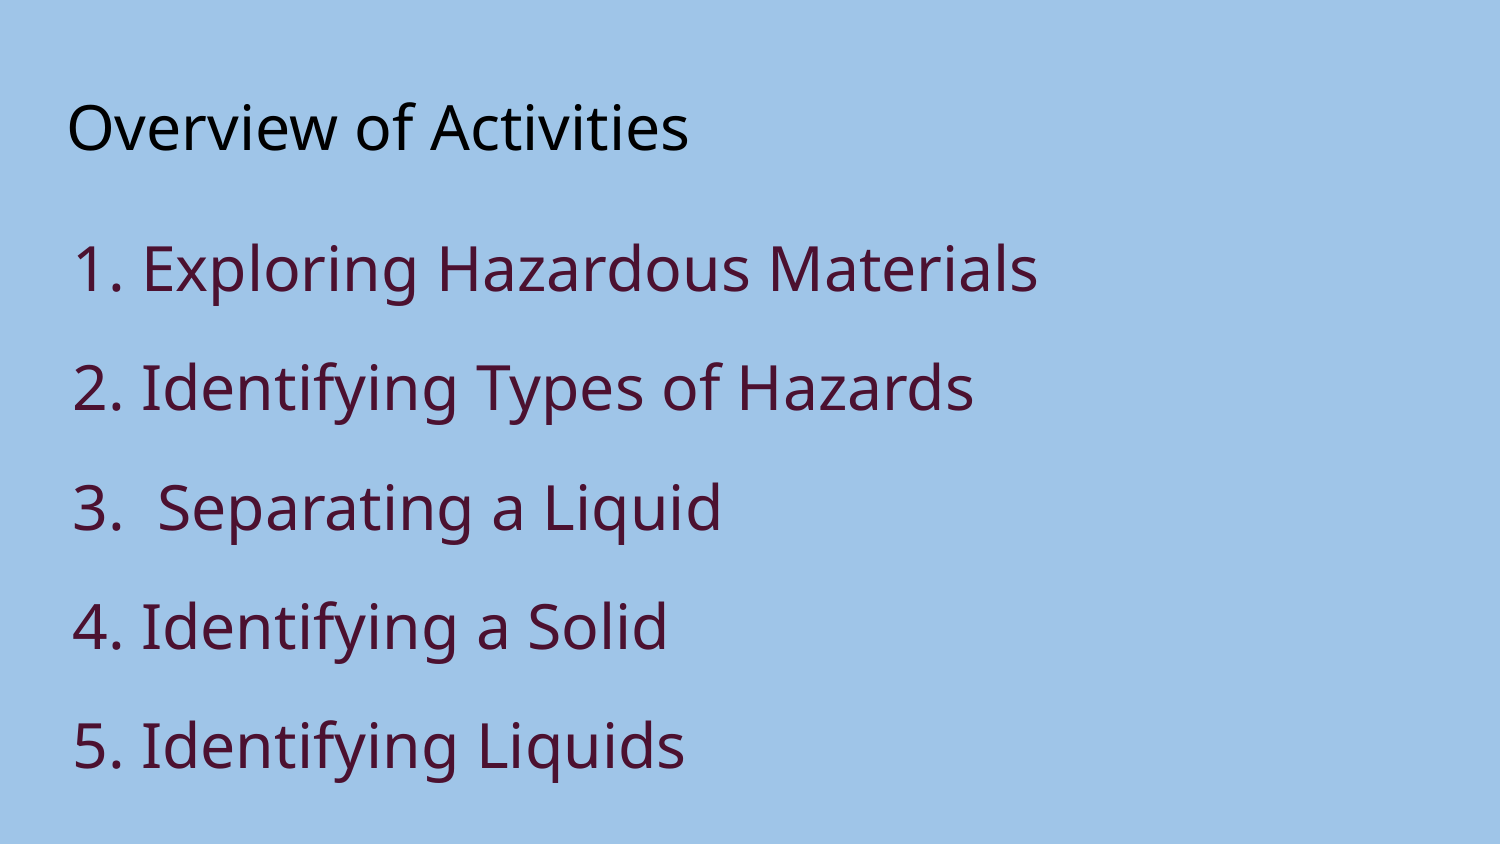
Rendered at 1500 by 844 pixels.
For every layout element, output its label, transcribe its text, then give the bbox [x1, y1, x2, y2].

title Overview of Activities [51, 72, 1449, 167]
list Exploring Hazardous Materials Identifying Types of Hazards Separating a Liquid Identifying a Solid Identifying Liquids [51, 202, 1449, 750]
